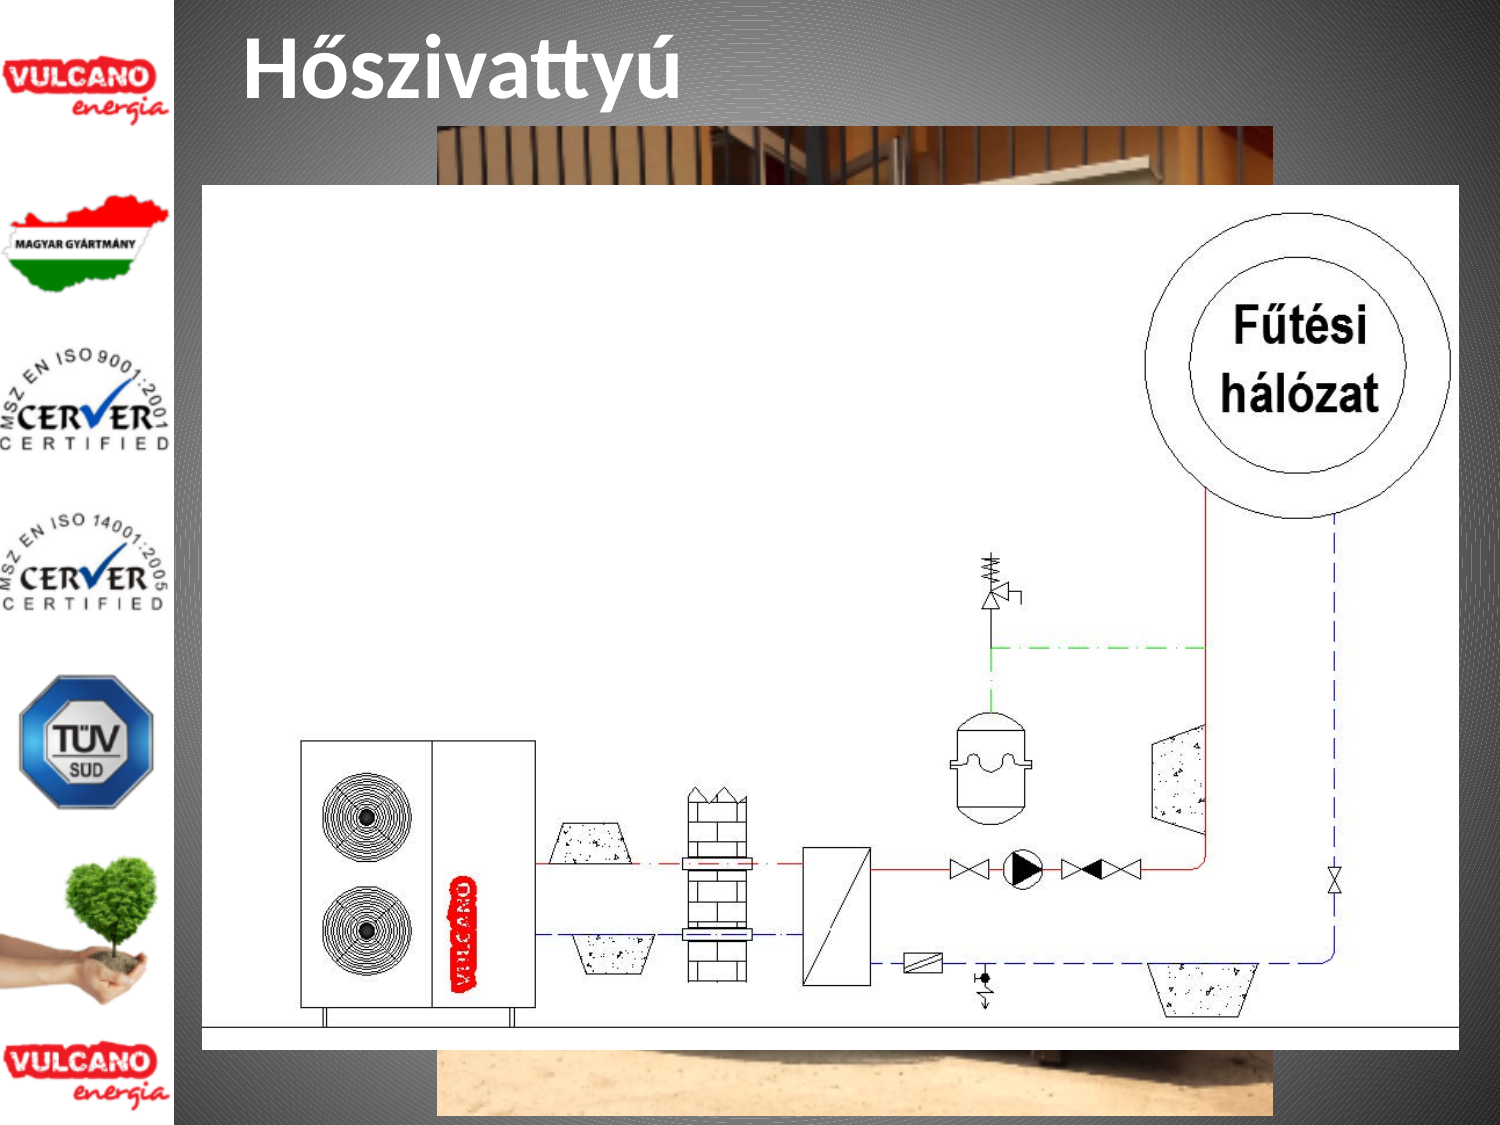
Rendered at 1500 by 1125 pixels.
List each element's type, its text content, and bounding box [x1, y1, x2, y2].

text_box Hőszivattyú [227, 0, 1247, 125]
picture [0, 0, 174, 1125]
picture [202, 126, 1459, 1116]
